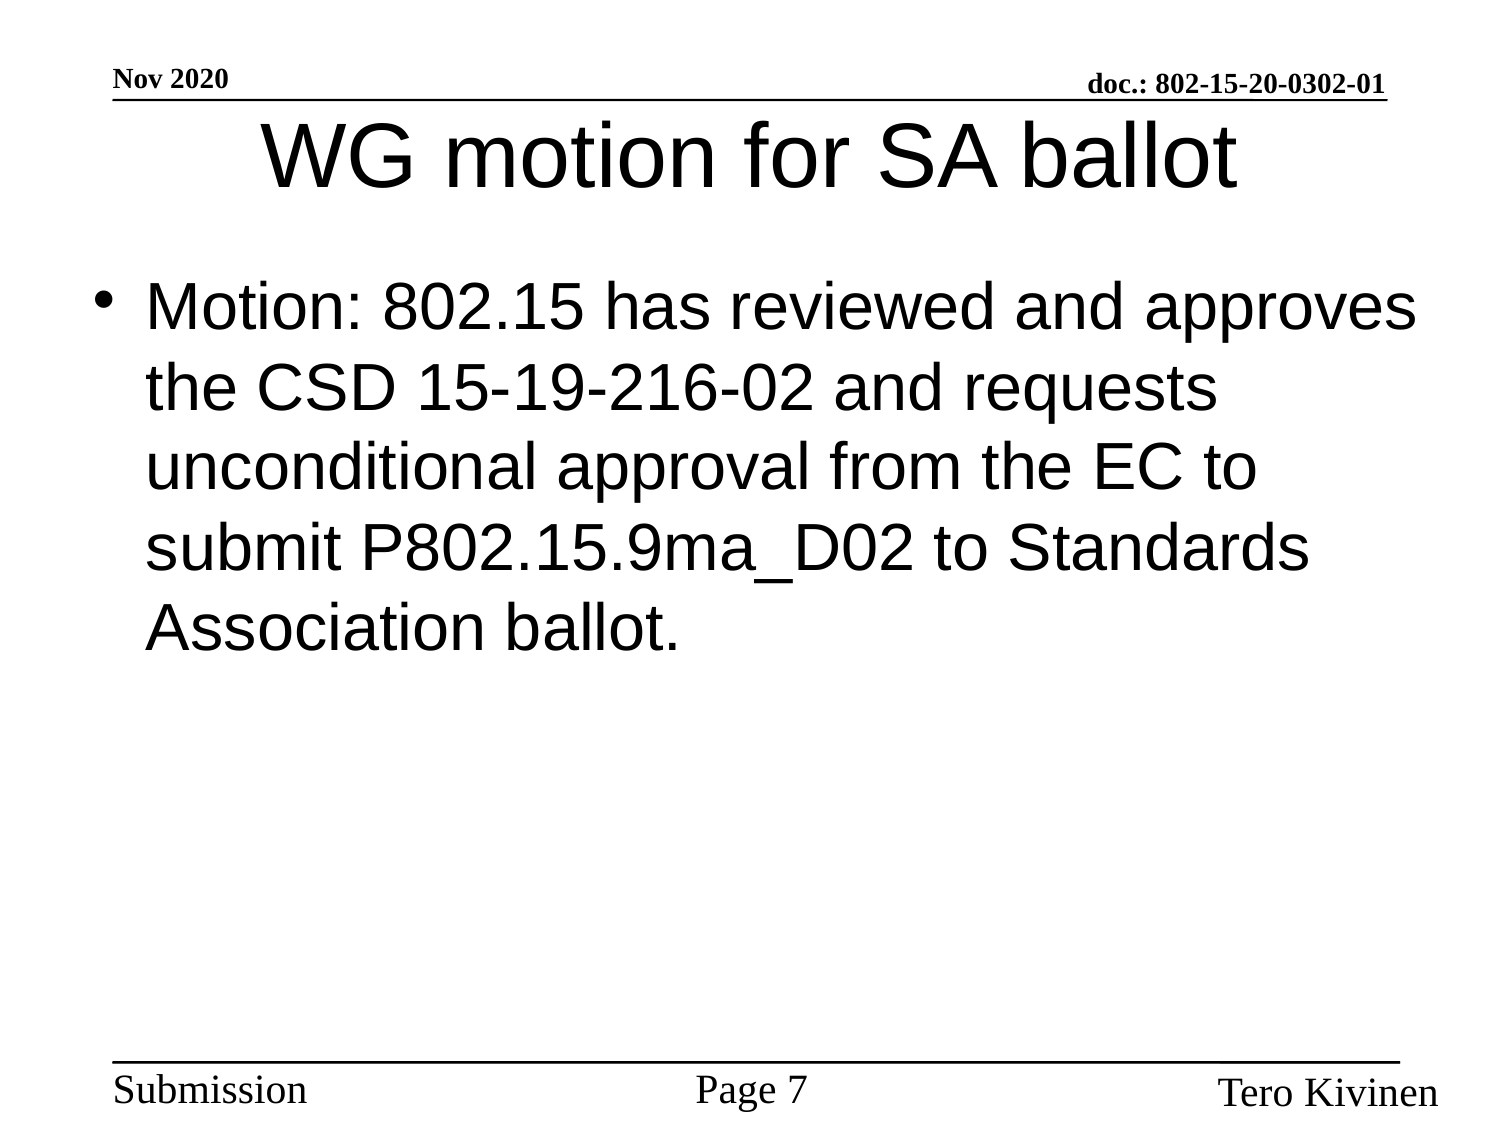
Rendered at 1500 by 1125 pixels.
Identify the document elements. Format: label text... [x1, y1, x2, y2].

text_box Motion: 802.15 has reviewed and approves the CSD 15-19-216-02 and requests unconditional approval from the EC to submit P802.15.9ma_D02 to Standards Association ballot. [74, 263, 1425, 916]
text_box WG motion for SA ballot [74, 95, 1425, 206]
